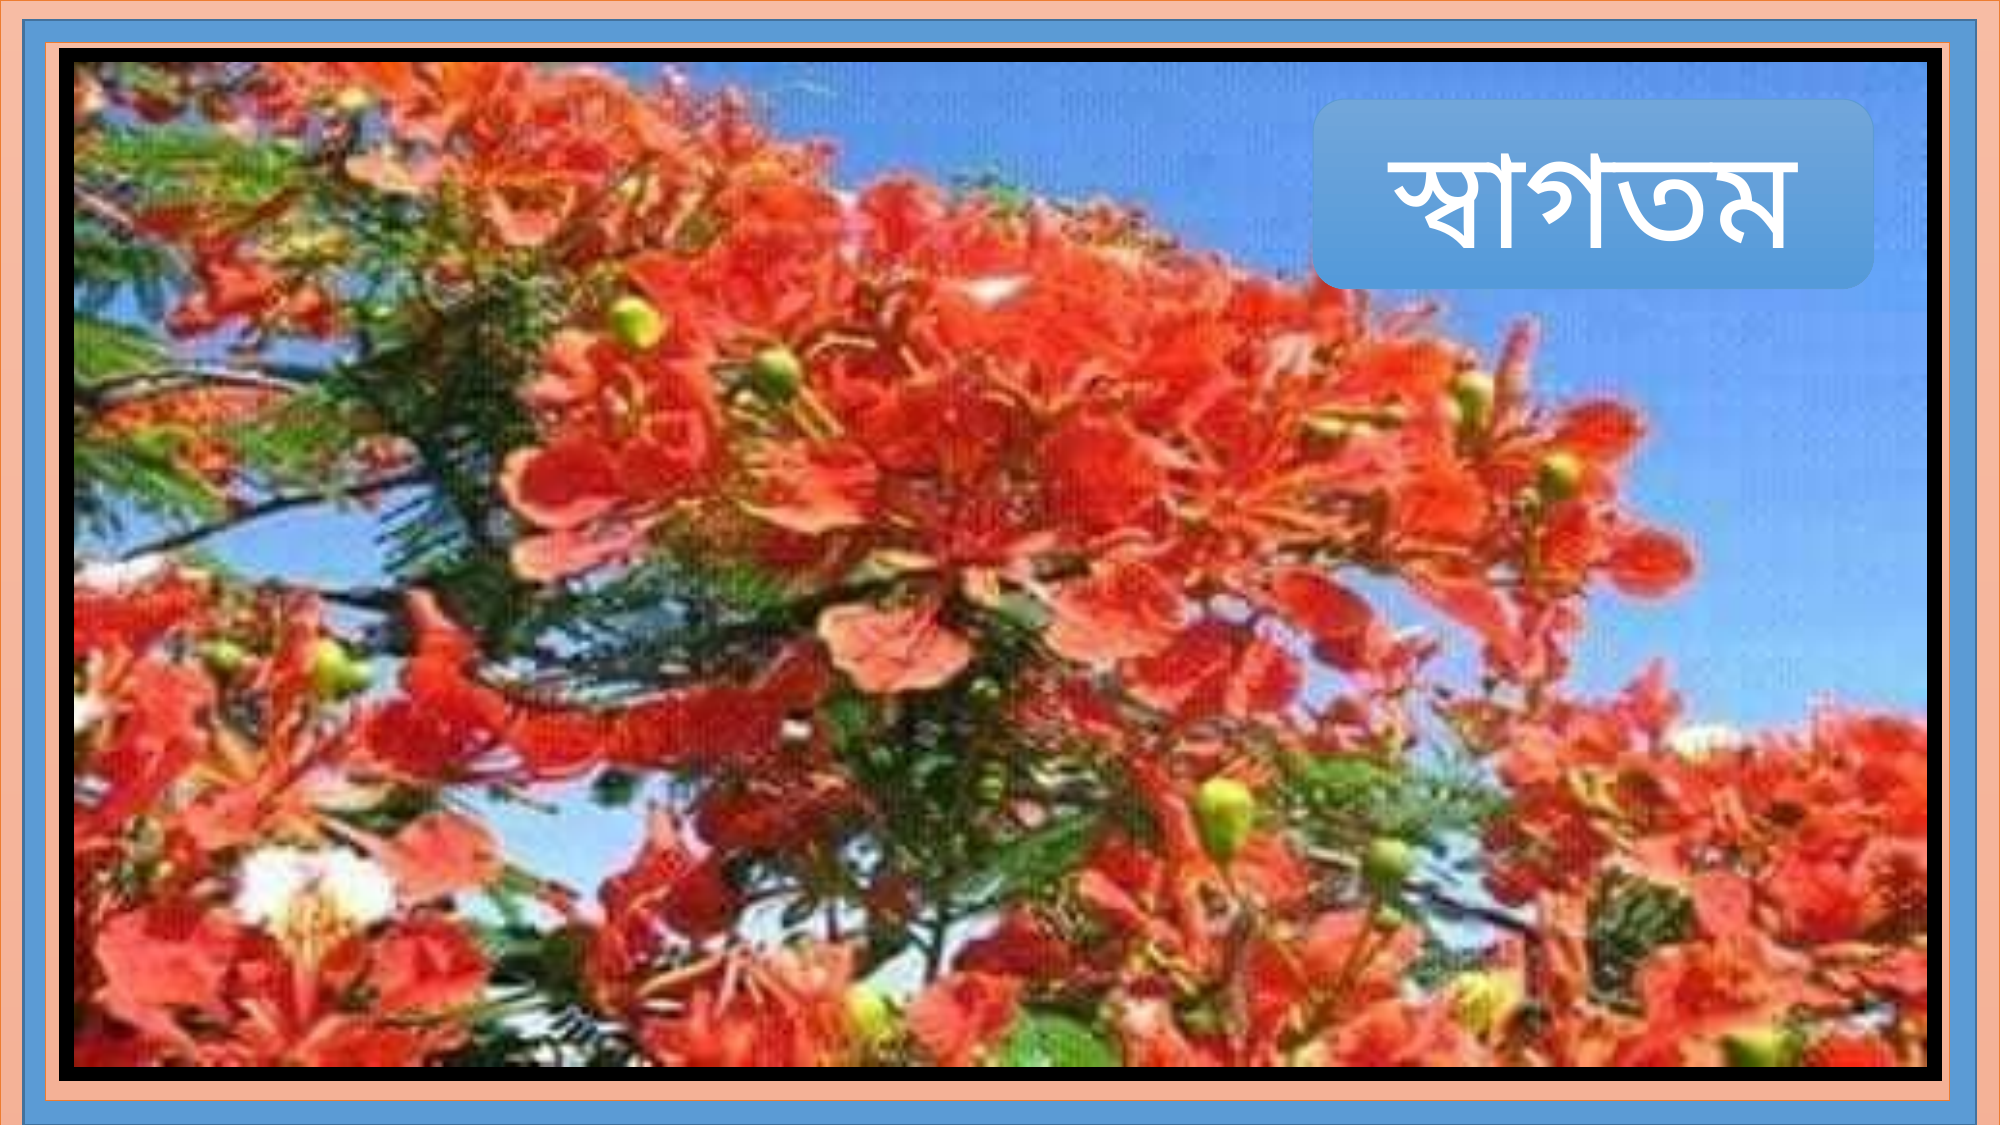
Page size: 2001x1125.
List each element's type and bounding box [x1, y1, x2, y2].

picture [73, 62, 1928, 1067]
text_box [0, 0, 2000, 1125]
text_box [22, 19, 1977, 1125]
text_box [45, 42, 1950, 1101]
